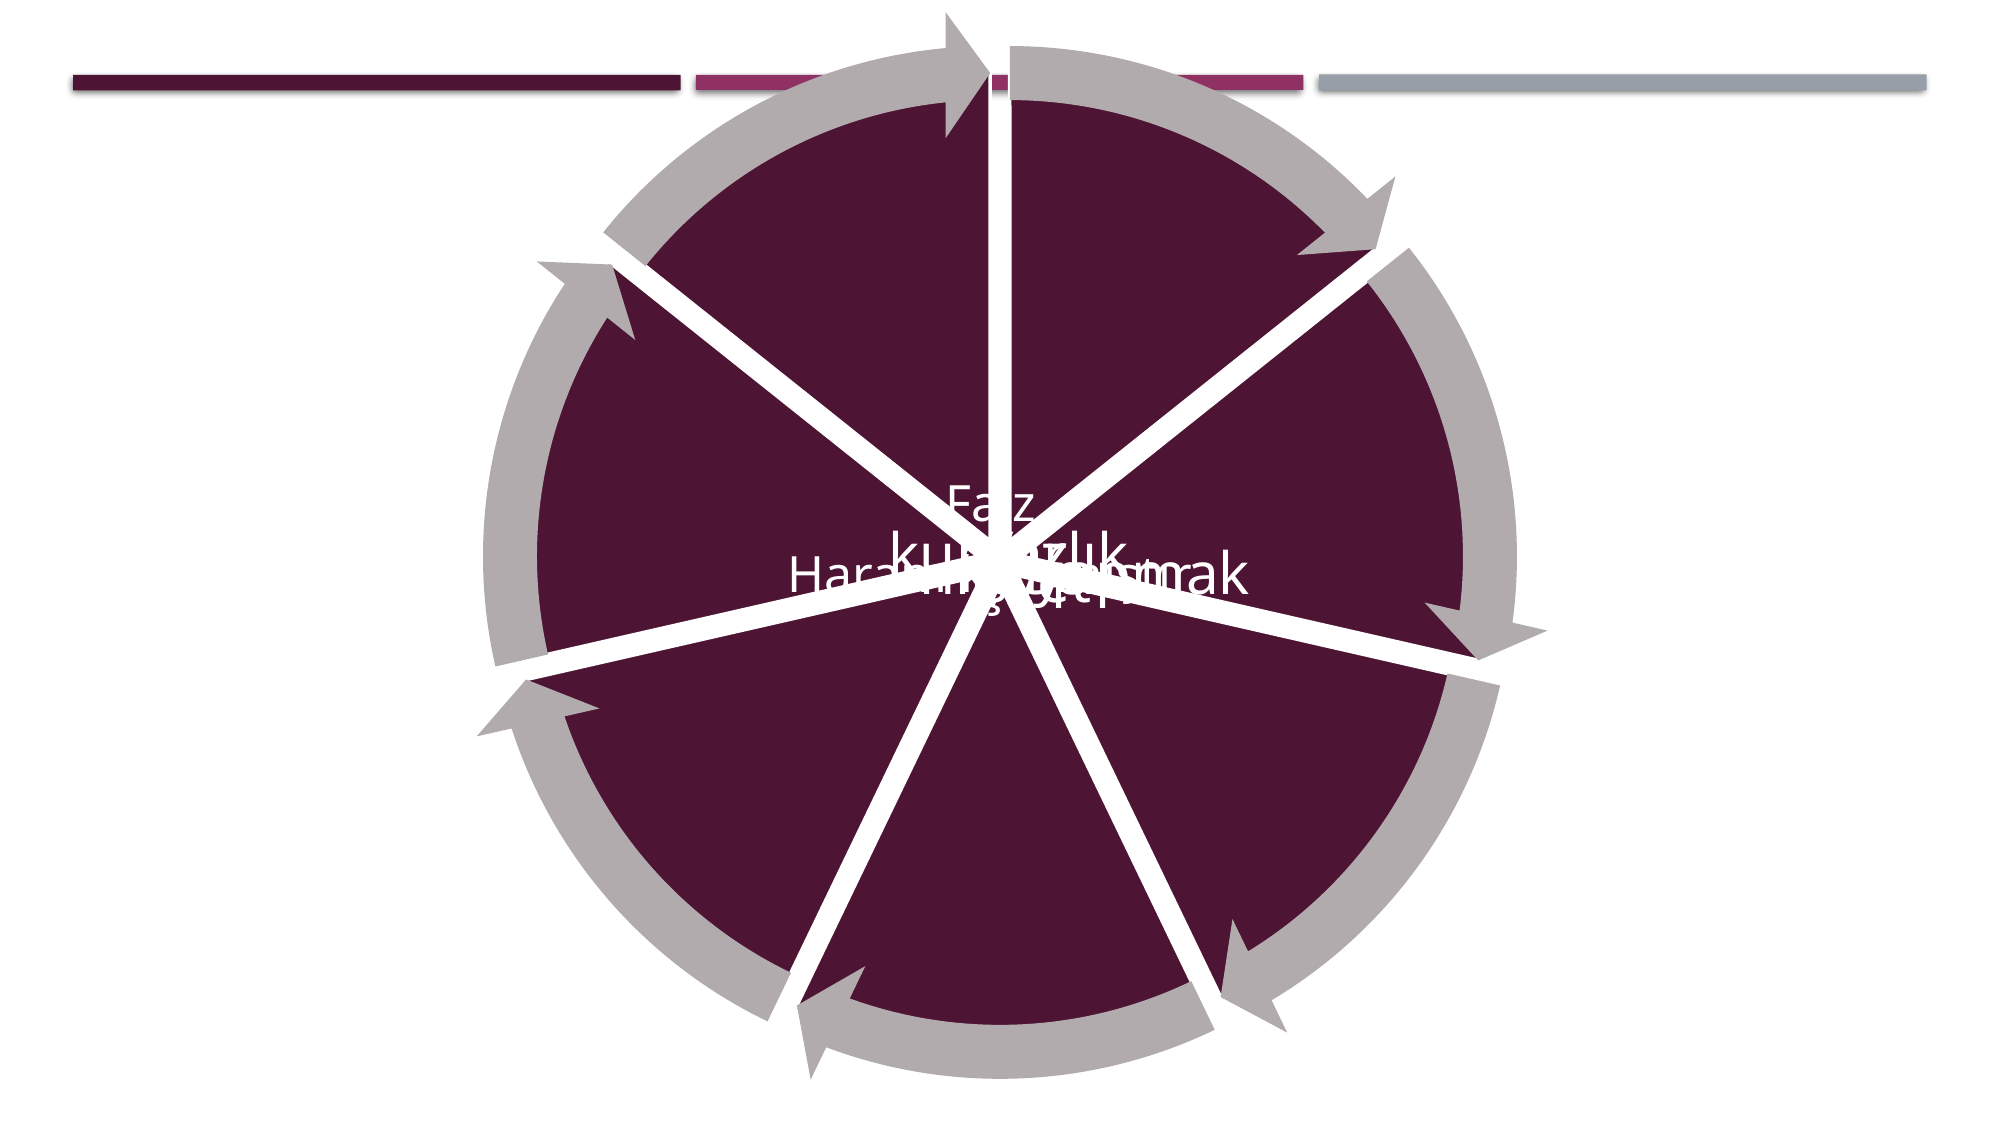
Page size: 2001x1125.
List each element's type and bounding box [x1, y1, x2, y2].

text_box [0, 0, 2000, 1125]
